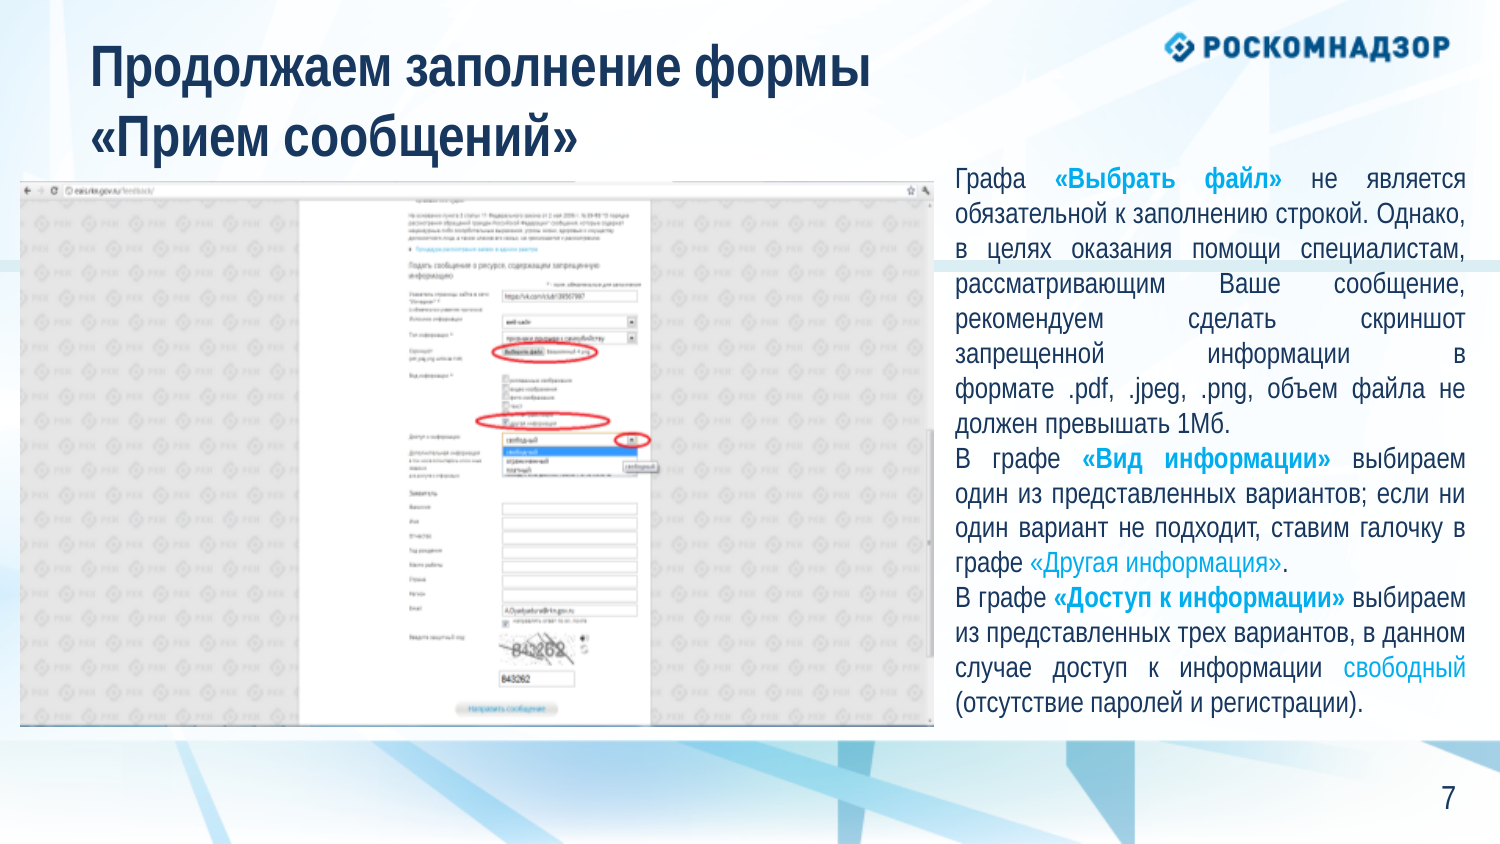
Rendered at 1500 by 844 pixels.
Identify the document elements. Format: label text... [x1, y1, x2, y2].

text_box Продолжаем заполнение формы «Прием сообщений» [75, 33, 1121, 163]
text_box Графа «Выбрать файл» не является обязательной к заполнению строкой. Однако, в целях оказания помощи специалистам, рассматривающим Ваше сообщение, рекомендуем сделать скриншот запрещенной информации в формате .pdf, .jpeg, .png, объем файла не должен превышать 1Мб. В графе «Вид информации» выбираем один из представленных вариантов; если ни один вариант не подходит, ставим галочку в графе «Другая информация». В графе «Доступ к информации» выбираем из представленных трех вариантов, в данном случае доступ к информации свободный (отсутствие паролей и регистрации). [940, 116, 1482, 265]
picture [0, 0, 1500, 844]
slide_number 6 [1355, 766, 1472, 827]
text_box Графа «Выбрать файл» не является обязательной к заполнению строкой. Однако, в целях оказания помощи специалистам, рассматривающим Ваше сообщение, рекомендуем сделать скриншот запрещенной информации в формате .pdf, .jpeg, .png, объем файла не должен превышать 1Мб. В графе «Вид информации» выбираем один из представленных вариантов; если ни один вариант не подходит, ставим галочку в графе «Другая информация». В графе «Доступ к информации» выбираем из представленных трех вариантов, в данном случае доступ к информации свободный (отсутствие паролей и регистрации). [940, 275, 1482, 726]
